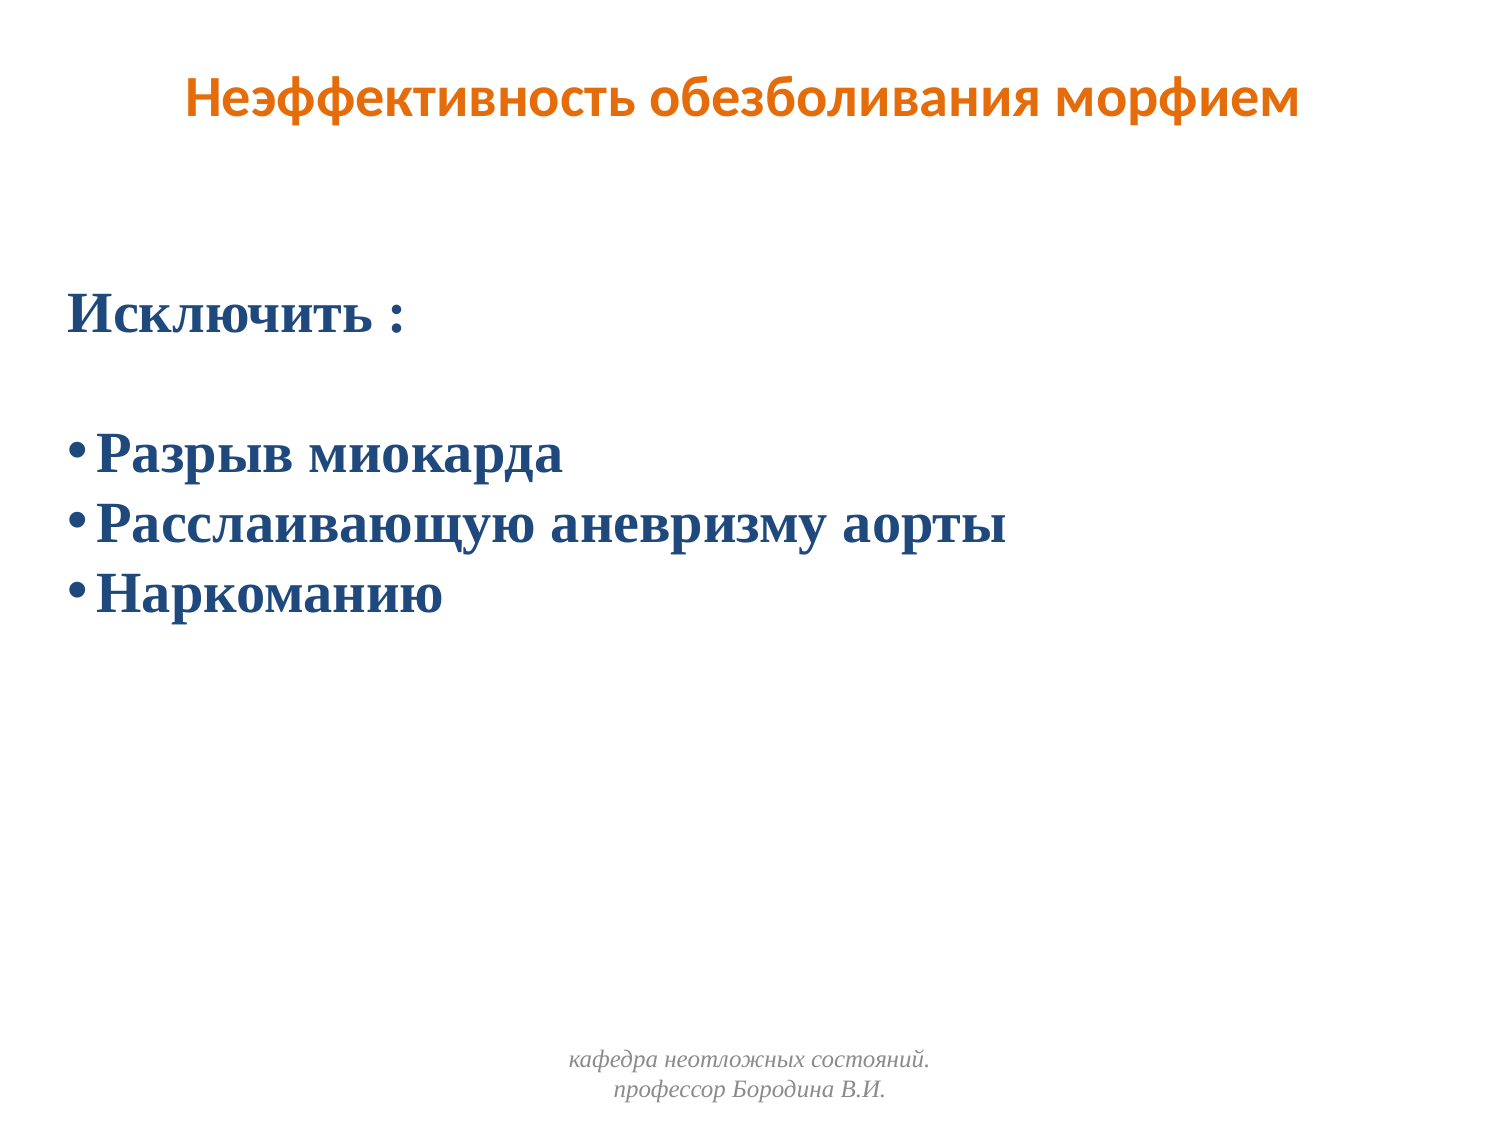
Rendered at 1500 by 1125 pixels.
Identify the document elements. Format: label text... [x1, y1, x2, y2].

footer кафедра неотложных состояний. профессор Бородина В.И. [512, 1042, 988, 1103]
title Неэффективность обезболивания морфием [74, 44, 1426, 141]
text_box Исключить : Разрыв миокарда Расслаивающую аневризму аорты Наркоманию [53, 267, 1388, 702]
